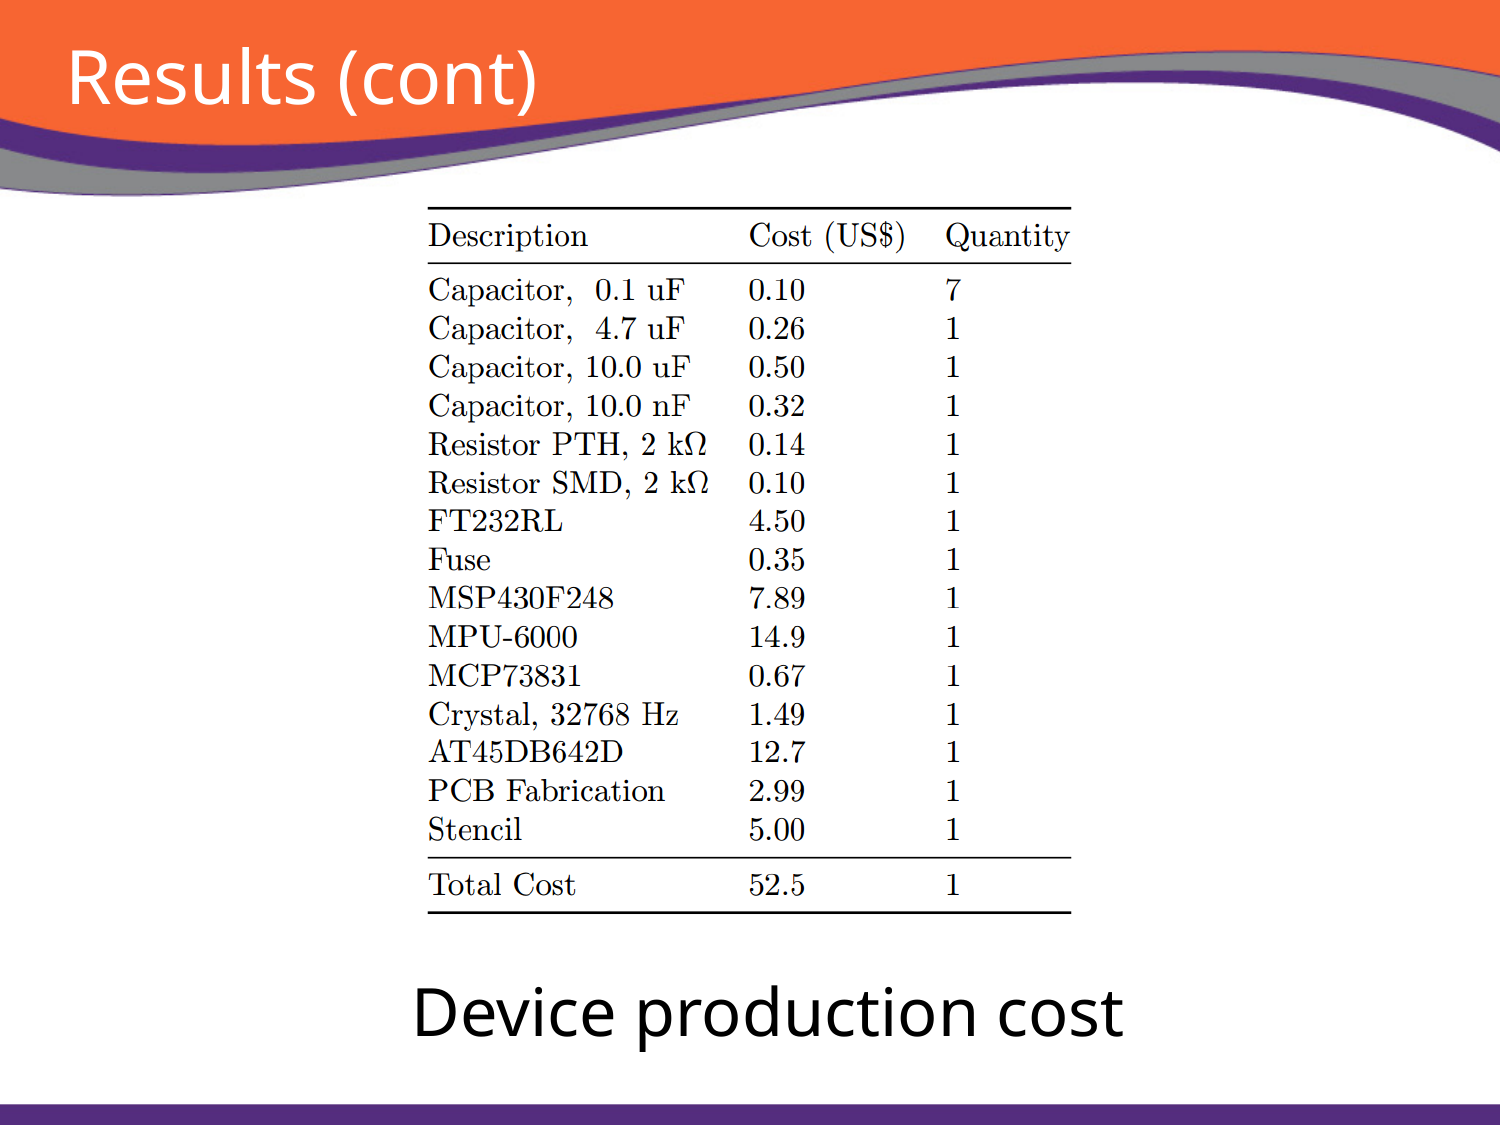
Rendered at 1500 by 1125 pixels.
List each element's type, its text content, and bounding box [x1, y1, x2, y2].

title Results (cont) [49, 12, 708, 138]
text_box Device production cost [397, 962, 1141, 1058]
picture [0, 0, 1500, 1125]
